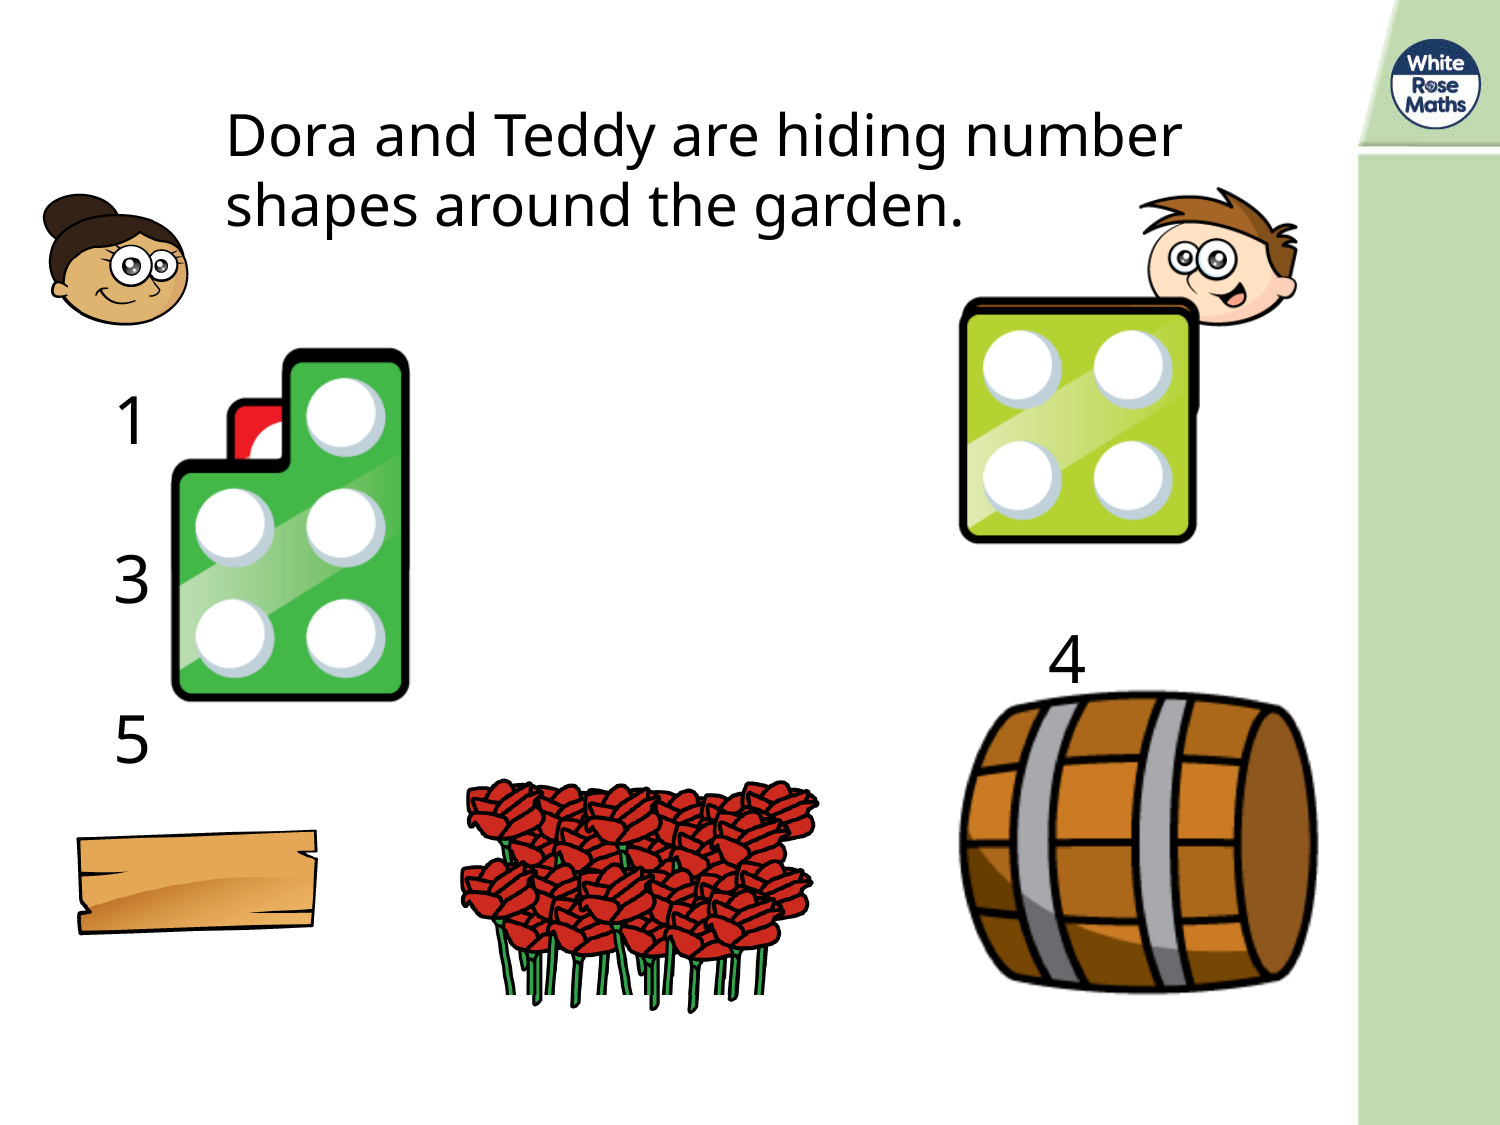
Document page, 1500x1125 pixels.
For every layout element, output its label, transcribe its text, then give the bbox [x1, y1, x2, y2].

picture [0, 0, 1500, 1125]
text_box 1 2 3 4 5 [327, 370, 1330, 865]
text_box Dora and Teddy are hiding number shapes around the garden. [211, 90, 1237, 246]
text_box 1 2 3 4 5 [99, 370, 139, 698]
